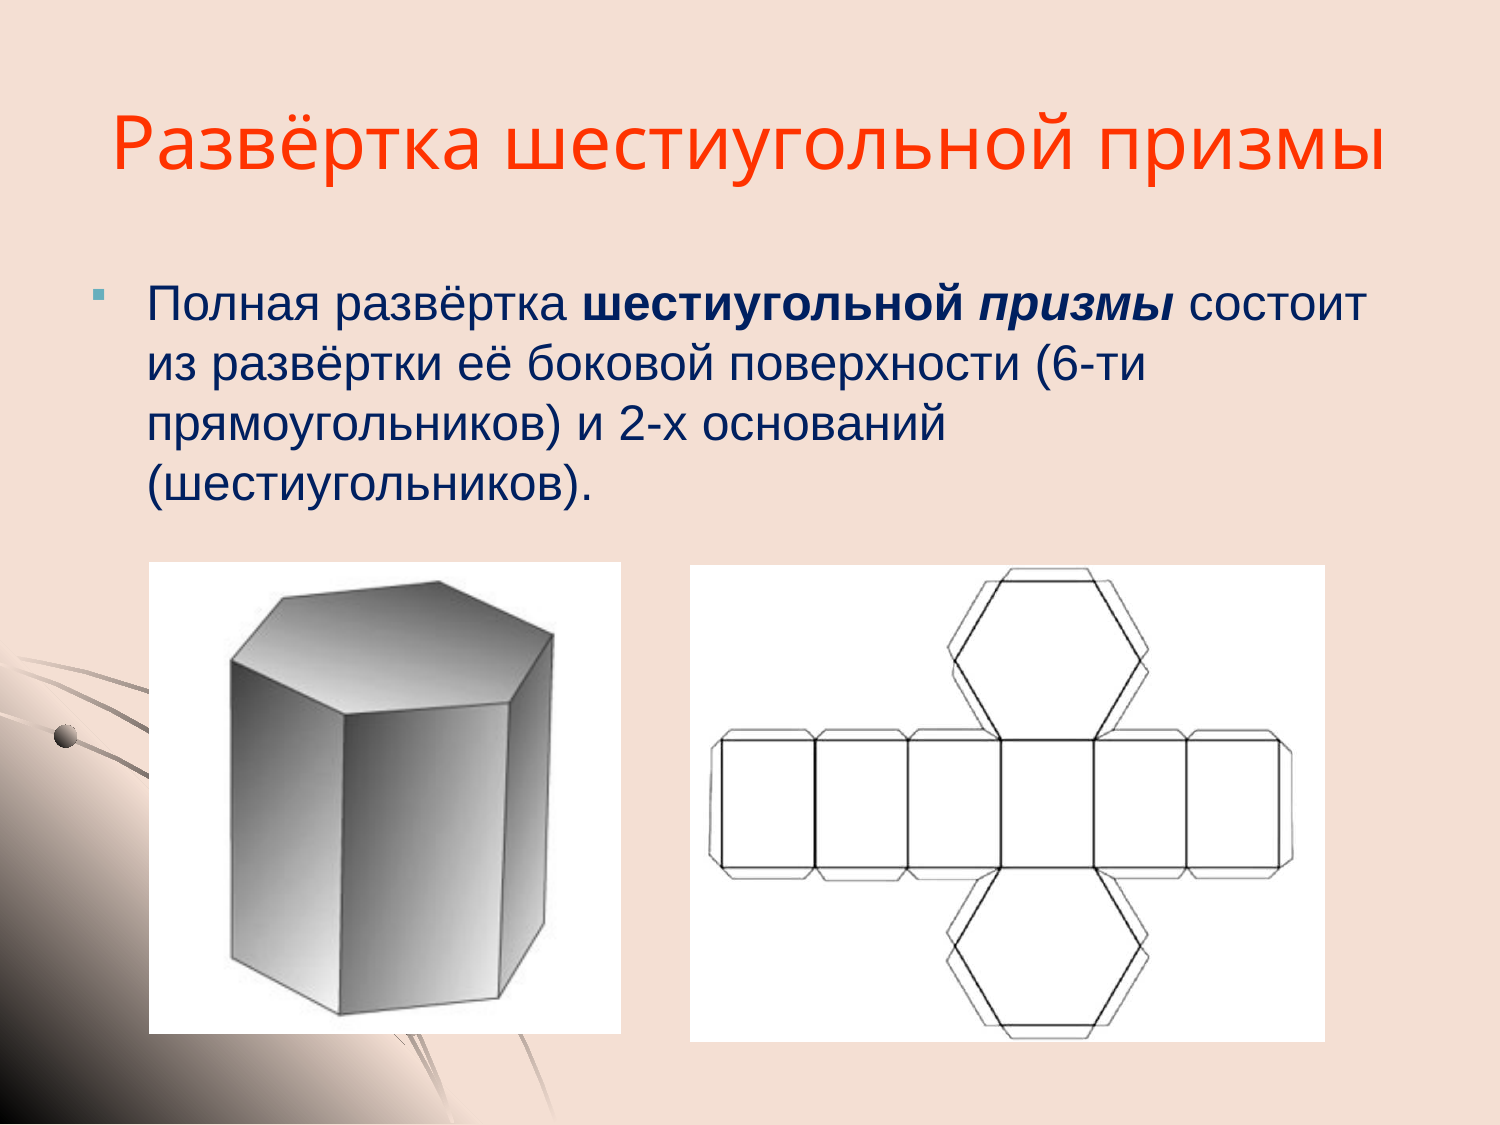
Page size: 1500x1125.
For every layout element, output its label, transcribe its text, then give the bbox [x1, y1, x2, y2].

picture [690, 565, 1326, 1042]
list Полная развёртка шестиугольной призмы состоит из развёртки её боковой поверхности (6-ти прямоугольников) и 2-х оснований (шестиугольников). [74, 262, 1402, 536]
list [148, 562, 621, 1034]
title Развёртка шестиугольной призмы [74, 45, 1426, 233]
